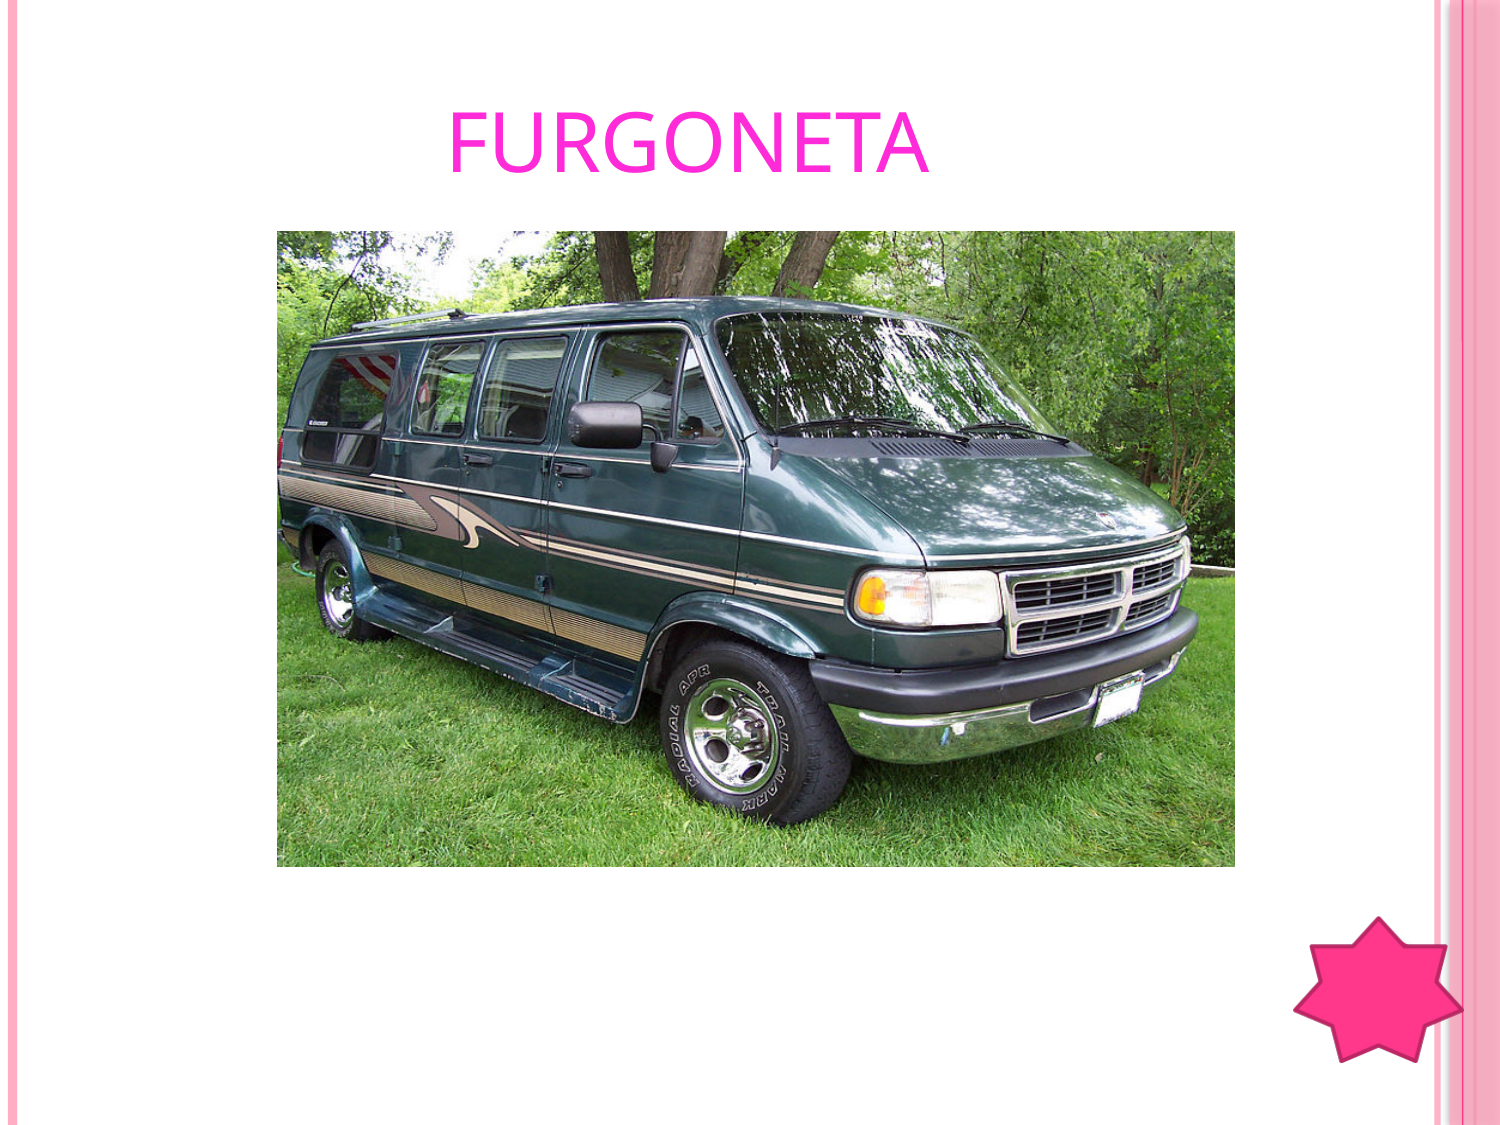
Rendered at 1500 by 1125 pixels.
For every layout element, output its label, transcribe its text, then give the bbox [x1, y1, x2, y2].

title FURGONETA [75, 45, 1300, 233]
picture [276, 231, 1235, 868]
picture [1292, 916, 1464, 1064]
